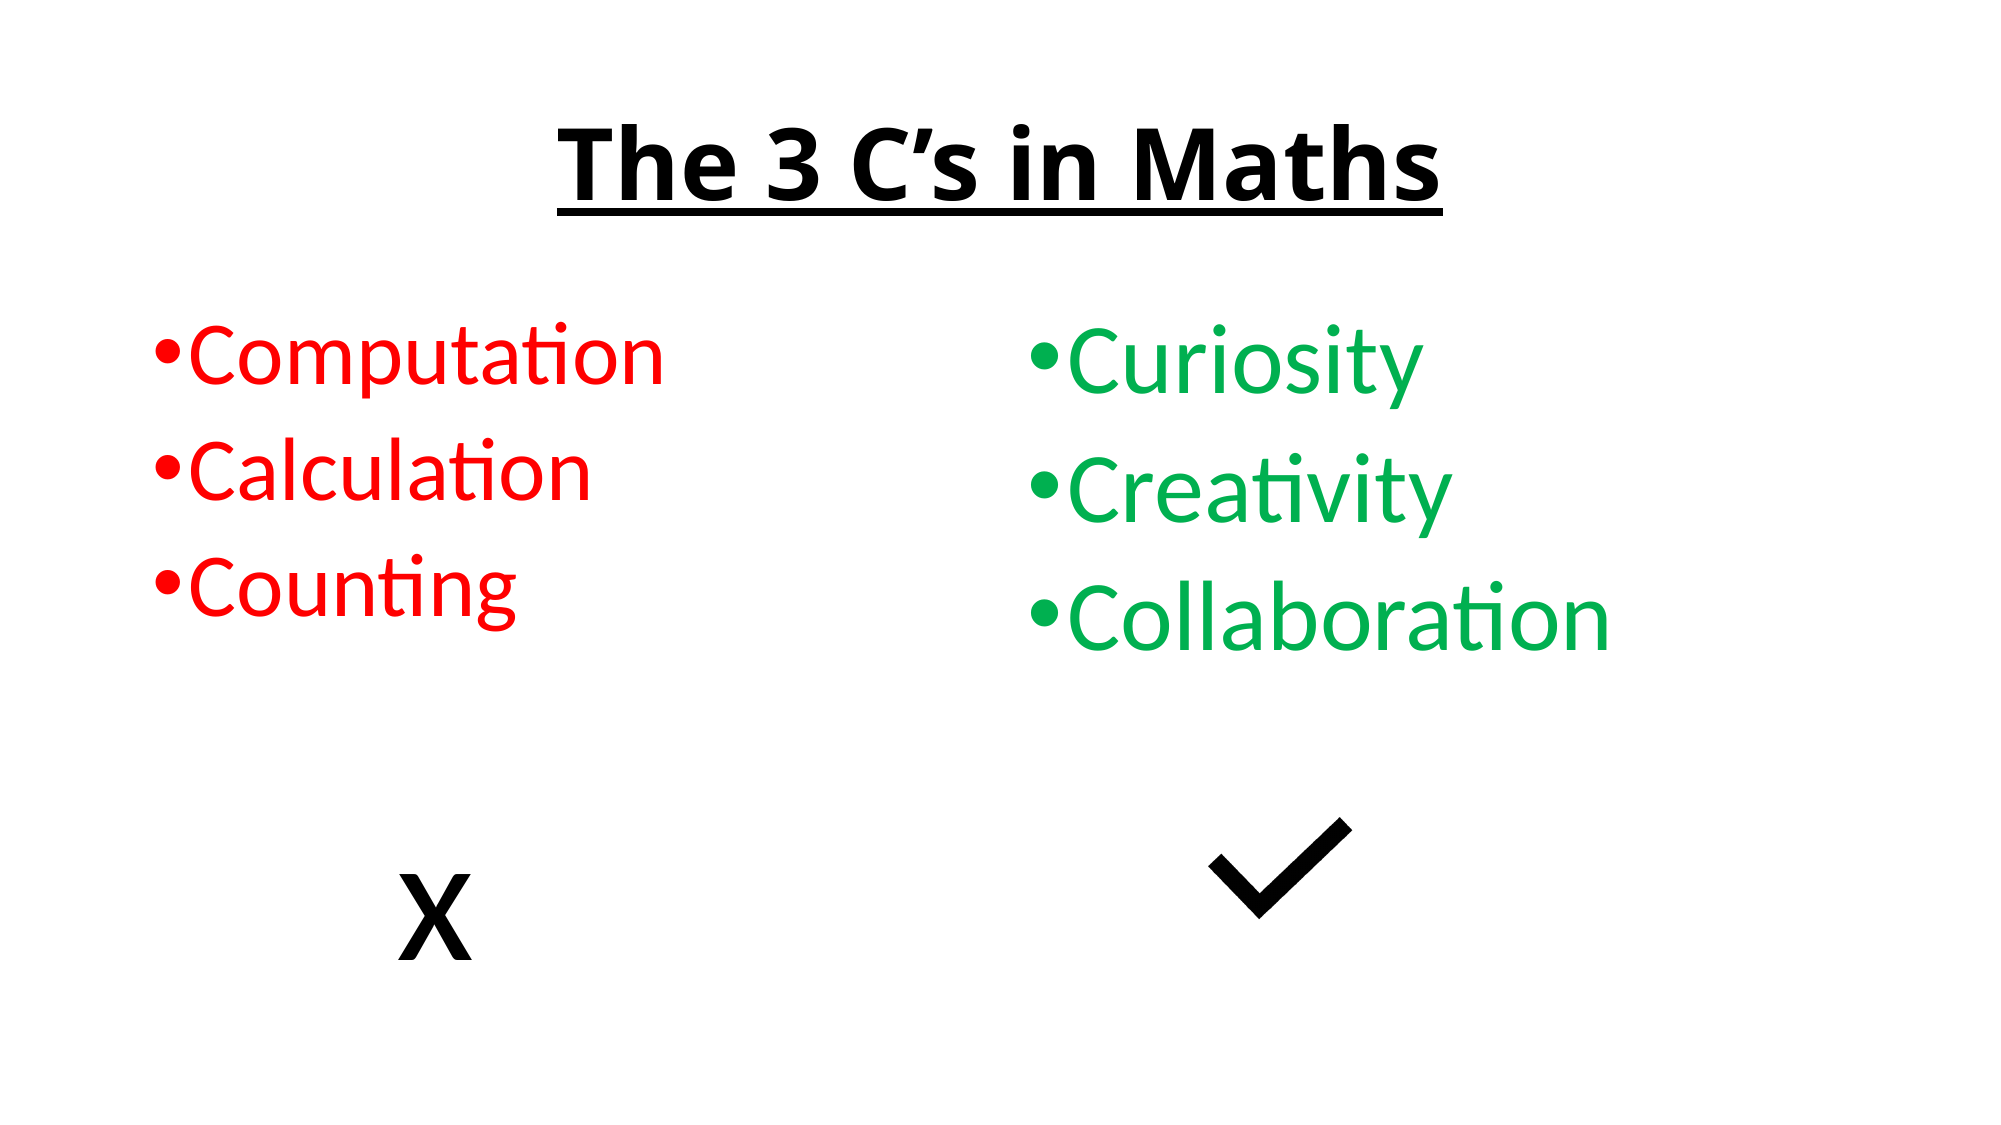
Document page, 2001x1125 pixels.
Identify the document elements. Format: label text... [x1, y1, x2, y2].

list Computation Calculation Counting x [137, 299, 988, 1014]
title The 3 C’s in Maths [137, 59, 1863, 278]
list Curiosity Creativity Collaboration [1012, 299, 1863, 1014]
picture [1204, 792, 1355, 943]
